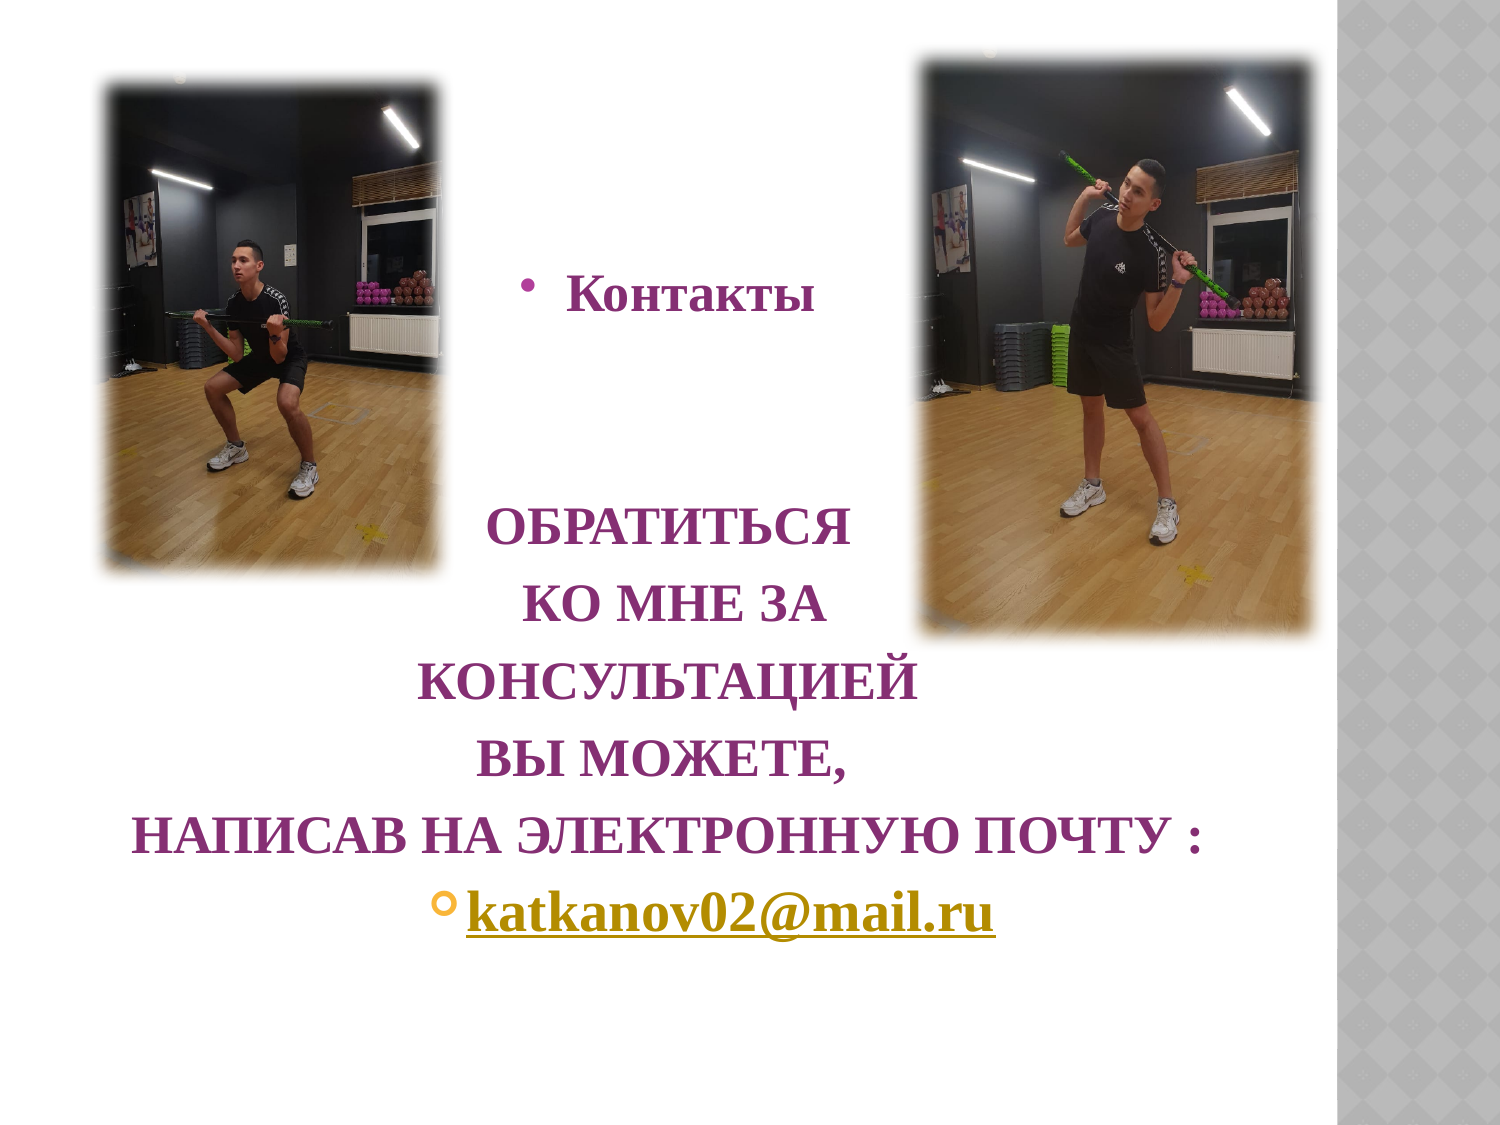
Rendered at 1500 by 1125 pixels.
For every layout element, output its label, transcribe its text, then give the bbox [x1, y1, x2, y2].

picture [903, 42, 1330, 653]
list Контакты ОБРАТИТЬСЯ КО МНЕ ЗА КОНСУЛЬТАЦИЕЙ ВЫ МОЖЕТЕ, НАПИСАВ НА ЭЛЕКТРОННУЮ ПОЧТУ : katkanov02@mail.ru [75, 172, 1263, 1059]
picture [88, 65, 456, 587]
